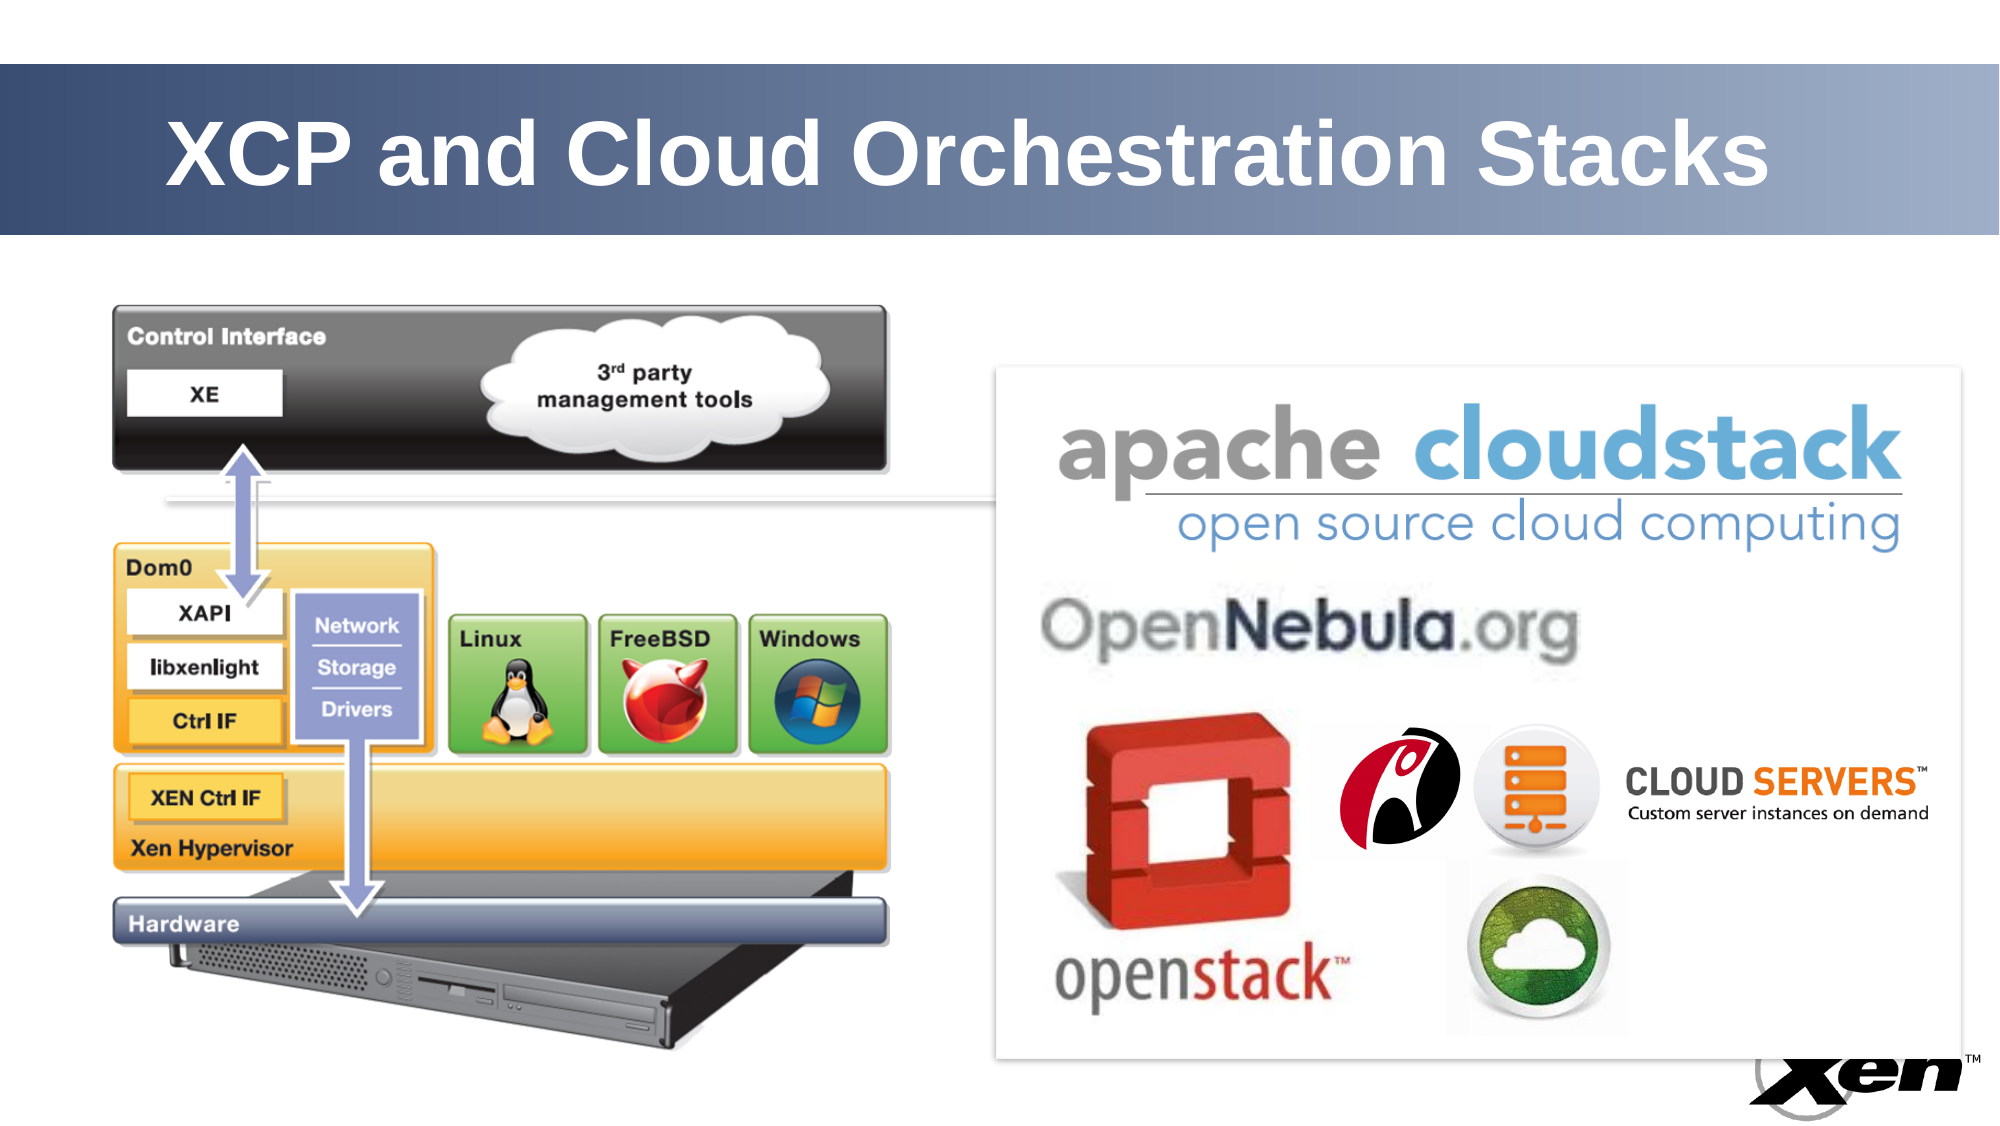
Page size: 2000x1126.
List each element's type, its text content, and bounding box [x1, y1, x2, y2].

text_box [996, 366, 1961, 1059]
picture [90, 281, 912, 1066]
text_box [1310, 694, 1961, 881]
picture [1745, 1014, 1983, 1124]
title XCP and Cloud Orchestration Stacks [149, 54, 1850, 243]
picture [1030, 392, 1917, 1034]
picture [1445, 859, 1629, 1036]
